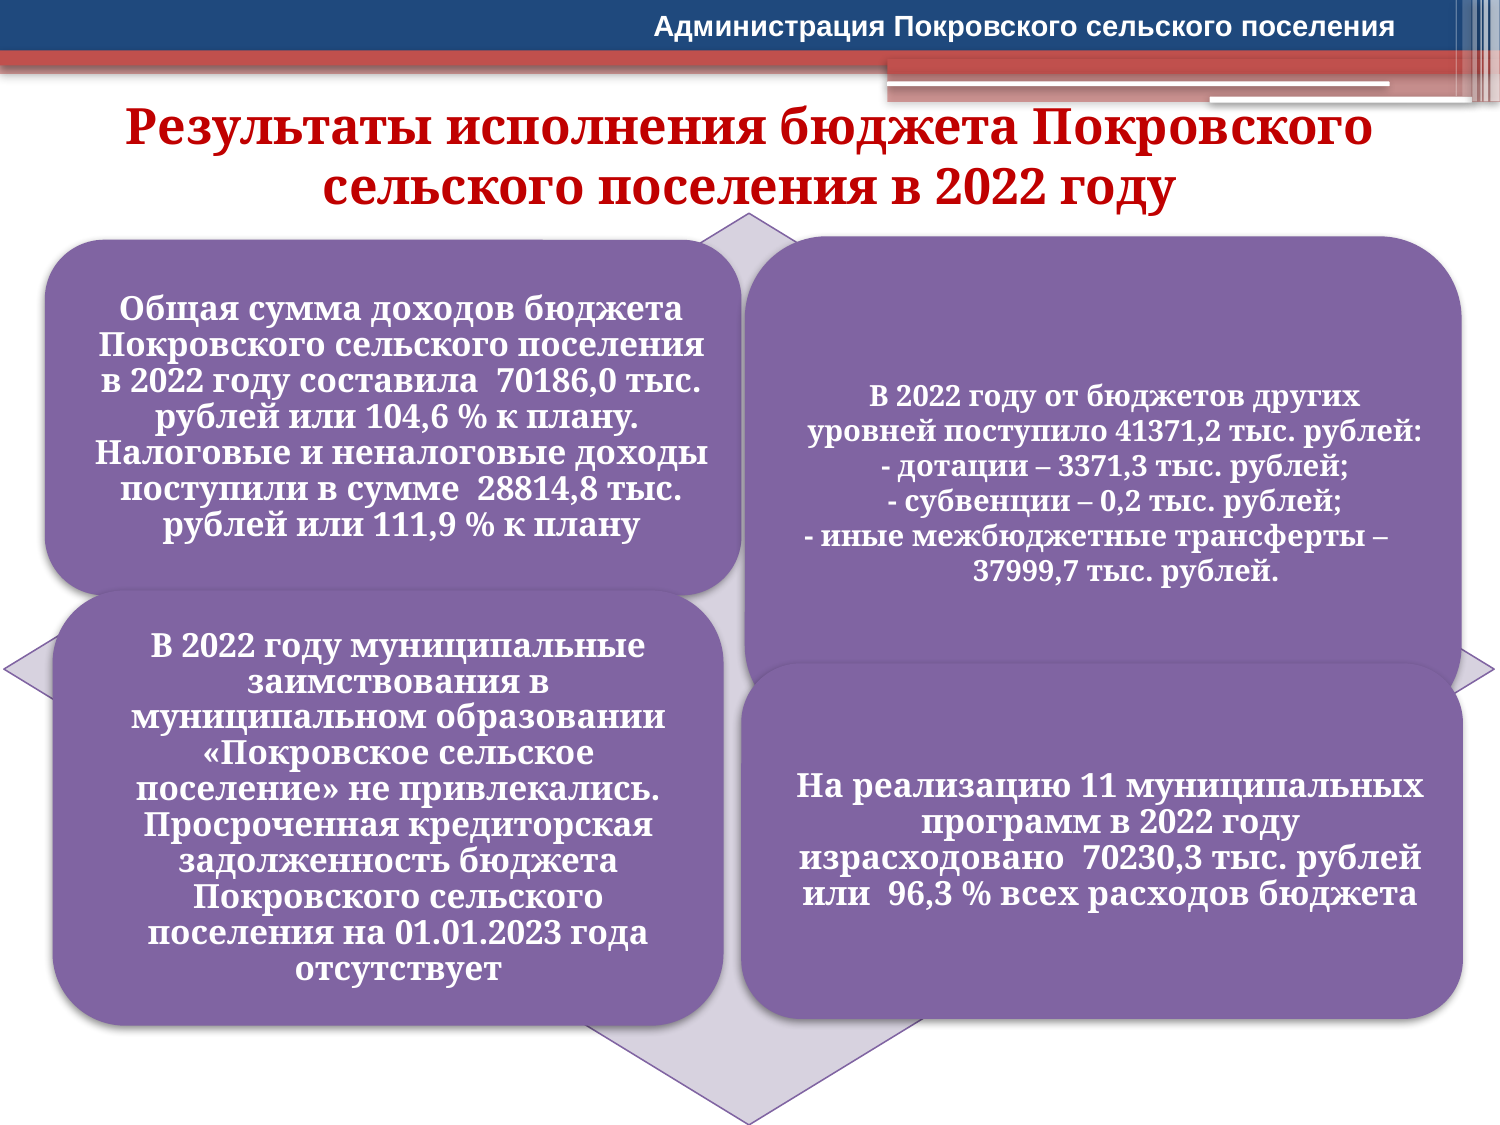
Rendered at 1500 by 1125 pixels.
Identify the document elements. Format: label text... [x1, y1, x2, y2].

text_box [0, 212, 1500, 1125]
text_box Результаты исполнения бюджета Покровского сельского поселения в 2022 году [0, 87, 1500, 211]
text_box Администрация Покровского сельского поселения [549, 0, 1500, 50]
